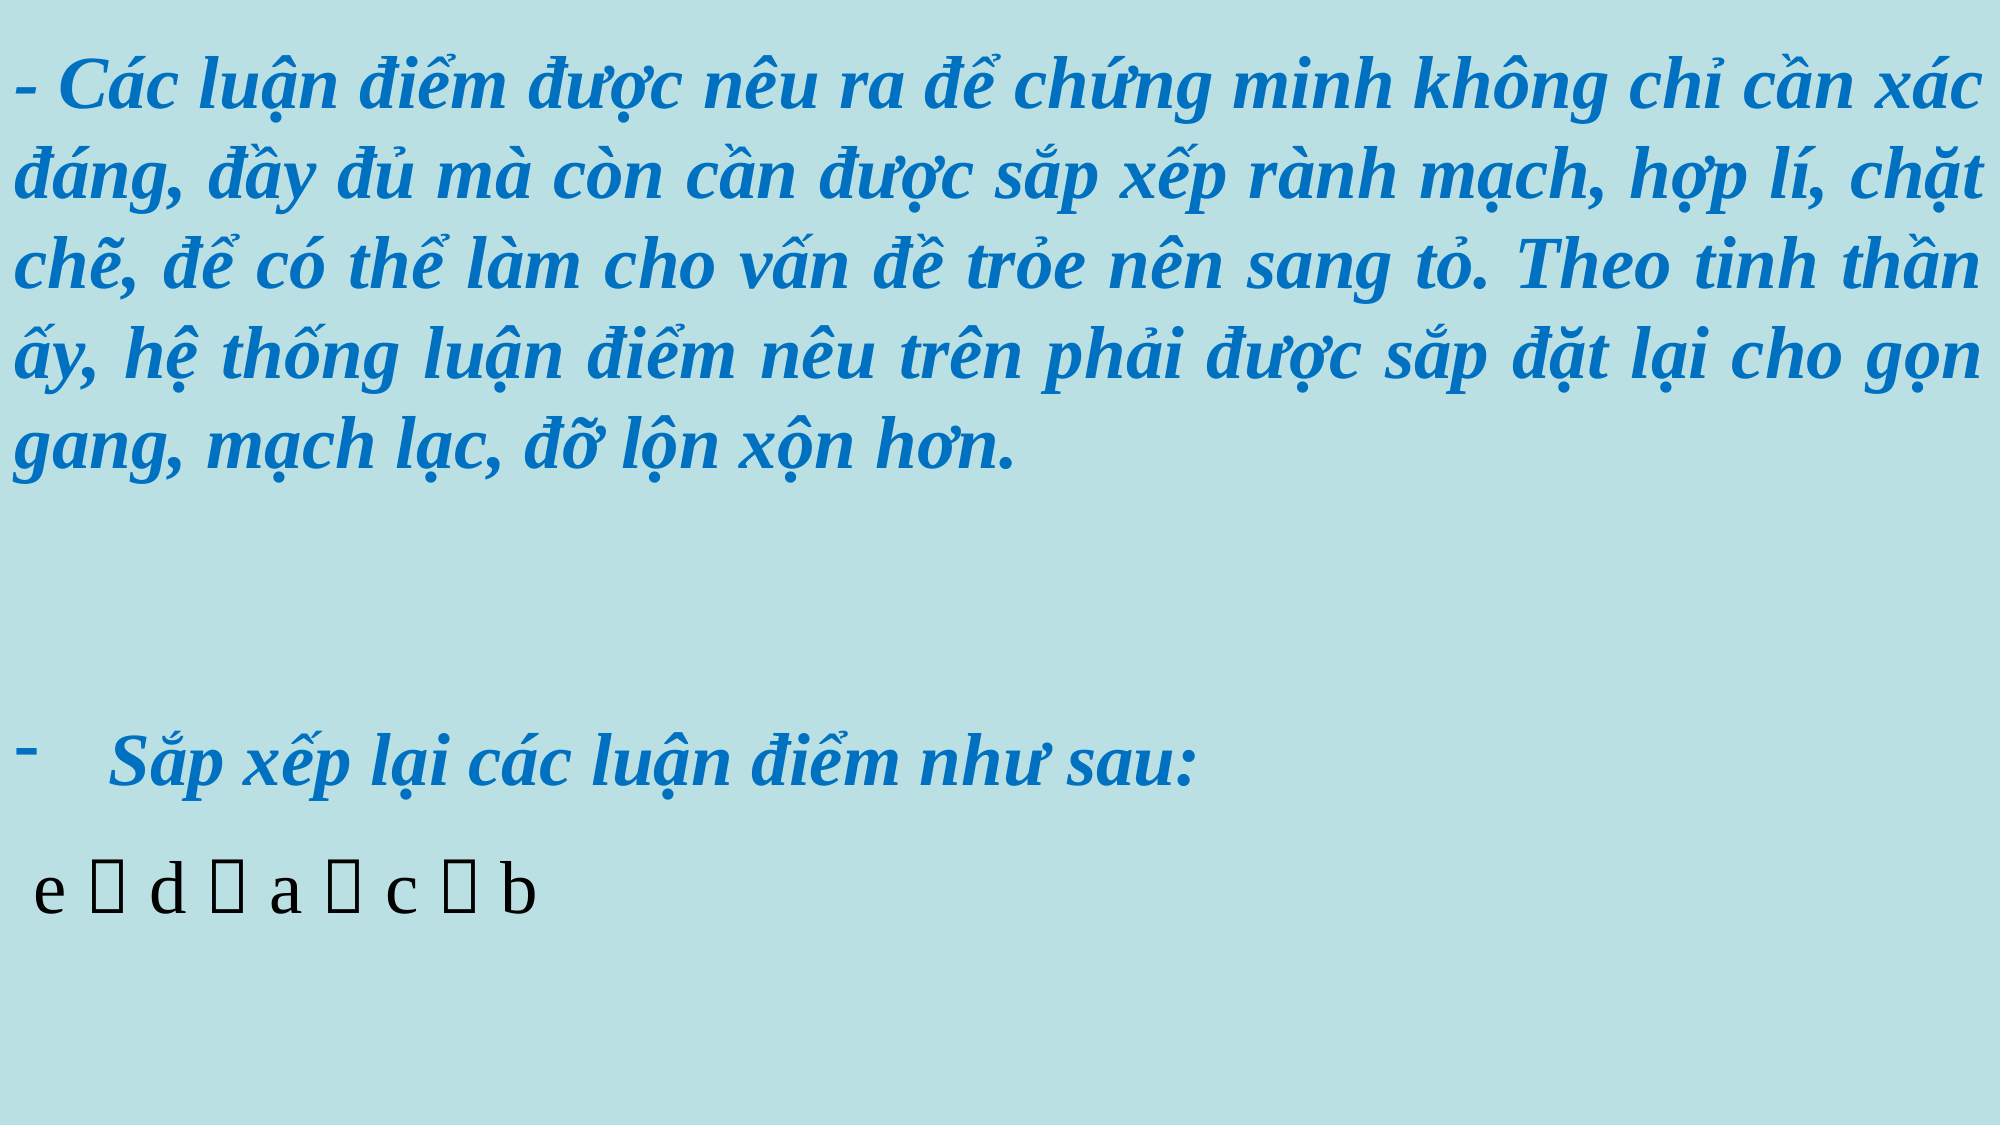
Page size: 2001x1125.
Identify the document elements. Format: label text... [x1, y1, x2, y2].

text_box Sắp xếp lại các luận điểm như sau: e  d  a  c  b [0, 703, 2000, 936]
text_box - Các luận điểm được nêu ra để chứng minh không chỉ cần xác đáng, đầy đủ mà còn cần được sắp xếp rành mạch, hợp lí, chặt chẽ, để có thể làm cho vấn đề trỏe nên sang tỏ. Theo tinh thần ấy, hệ thống luận điểm nêu trên phải được sắp đặt lại cho gọn gang, mạch lạc, đỡ lộn xộn hơn. [0, 25, 2000, 491]
